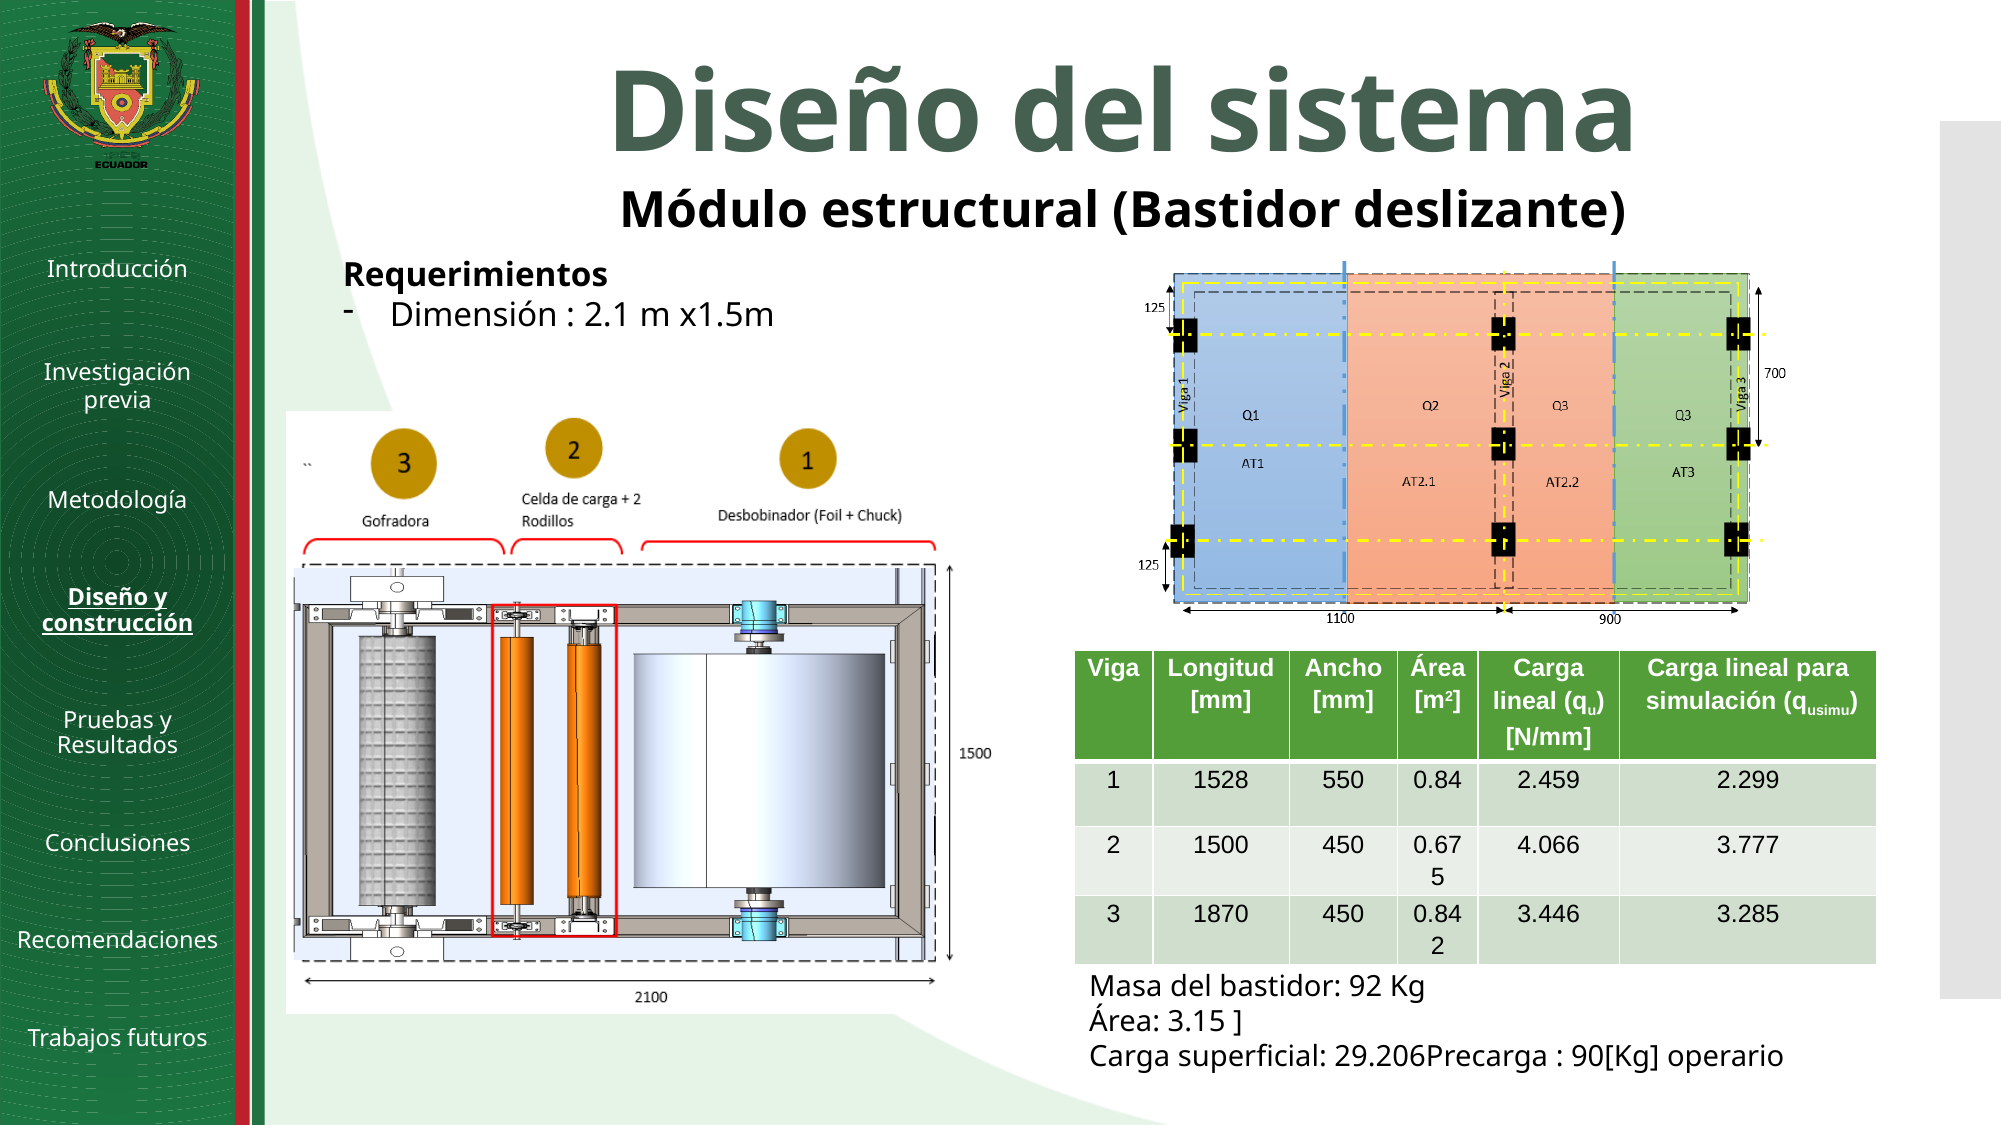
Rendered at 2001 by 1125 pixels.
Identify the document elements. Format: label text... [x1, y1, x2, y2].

table_cell 1870 [1154, 896, 1289, 964]
table_cell 2.459 [1479, 764, 1619, 826]
table_header Ancho [mm] [1290, 651, 1397, 759]
table_cell 1 [1075, 764, 1152, 826]
table_cell 2 [1075, 827, 1152, 895]
table_header Área [m2] [1398, 651, 1477, 759]
table_cell 0.842 [1398, 896, 1477, 964]
table_cell 3 [1075, 896, 1152, 964]
text_box Requerimientos Dimensión : 2.1 m x1.5m [328, 245, 790, 341]
table_cell 0.675 [1398, 827, 1477, 895]
title Diseño del sistema [522, 4, 1723, 226]
picture [265, 2, 1787, 1124]
table_header Carga lineal para simulación (qusimu) [1620, 651, 1876, 759]
table_header Viga [1075, 651, 1152, 759]
text_box Introducción Investigación previa Metodología Diseño y construcción Pruebas y Resultados Conclusiones Recomendaciones Trabajos futuros [0, 246, 236, 1064]
table_cell 3.446 [1479, 896, 1619, 964]
table_cell 450 [1290, 827, 1397, 895]
table_cell 1500 [1154, 827, 1289, 895]
table_cell 3.285 [1620, 896, 1876, 964]
table_cell 4.066 [1479, 827, 1619, 895]
table_cell 550 [1290, 764, 1397, 826]
picture [1174, 982, 1181, 994]
picture [43, 22, 206, 168]
table_cell 450 [1290, 896, 1397, 964]
table_cell 1528 [1154, 764, 1289, 826]
table_header Longitud [mm] [1154, 651, 1289, 759]
table_cell 0.84 [1398, 764, 1477, 826]
table_cell 2.299 [1620, 764, 1876, 826]
table_header Carga lineal (qu) [N/mm] [1479, 651, 1619, 759]
table_cell 3.777 [1620, 827, 1876, 895]
text_box Módulo estructural (Bastidor deslizante) [604, 170, 1642, 245]
